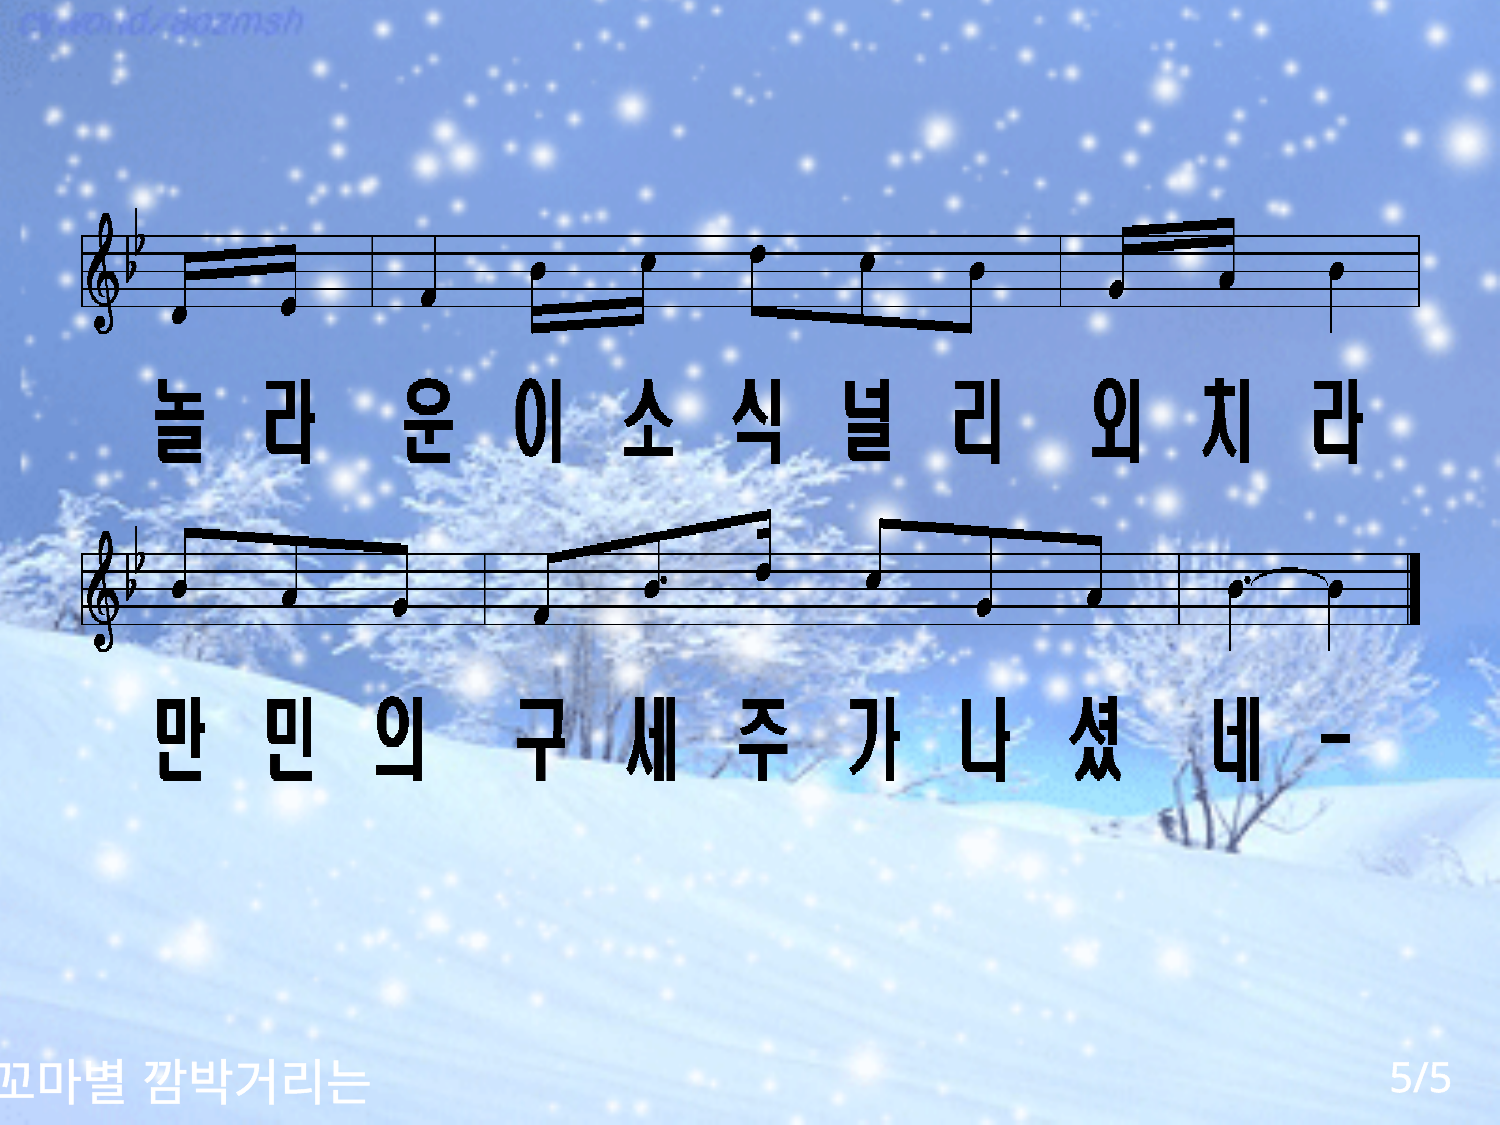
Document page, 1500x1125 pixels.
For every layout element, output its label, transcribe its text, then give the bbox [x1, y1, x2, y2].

picture [46, 93, 1454, 938]
text_box 5/5 [1374, 1042, 1468, 1108]
text_box 꼬마별 깜박거리는 [0, 1042, 387, 1118]
